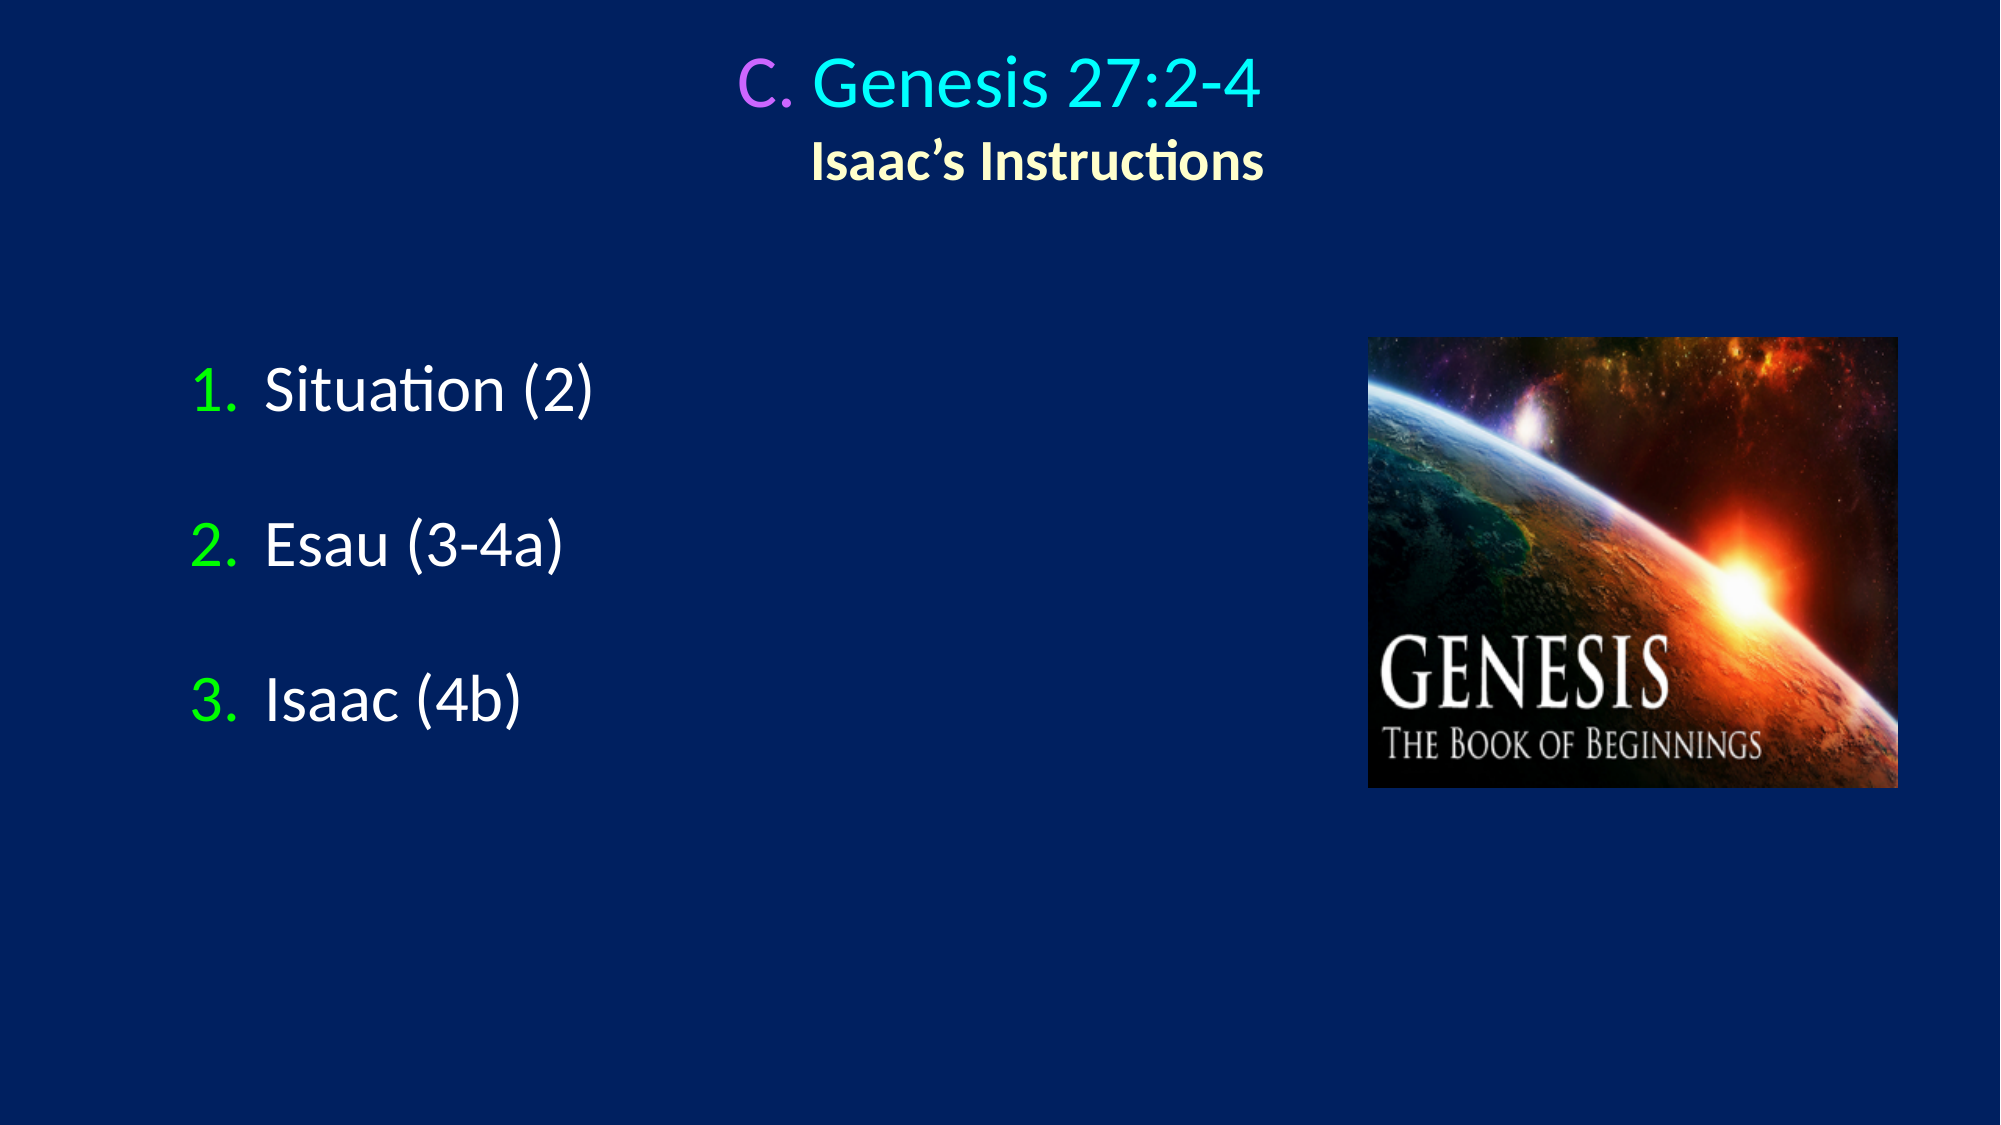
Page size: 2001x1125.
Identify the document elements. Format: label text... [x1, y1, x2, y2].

title Genesis 27:2-4 Isaac’s Instructions [535, 37, 1464, 188]
picture [1367, 337, 1898, 788]
list Situation (2) Esau (3-4a) Isaac (4b) [174, 337, 1001, 788]
